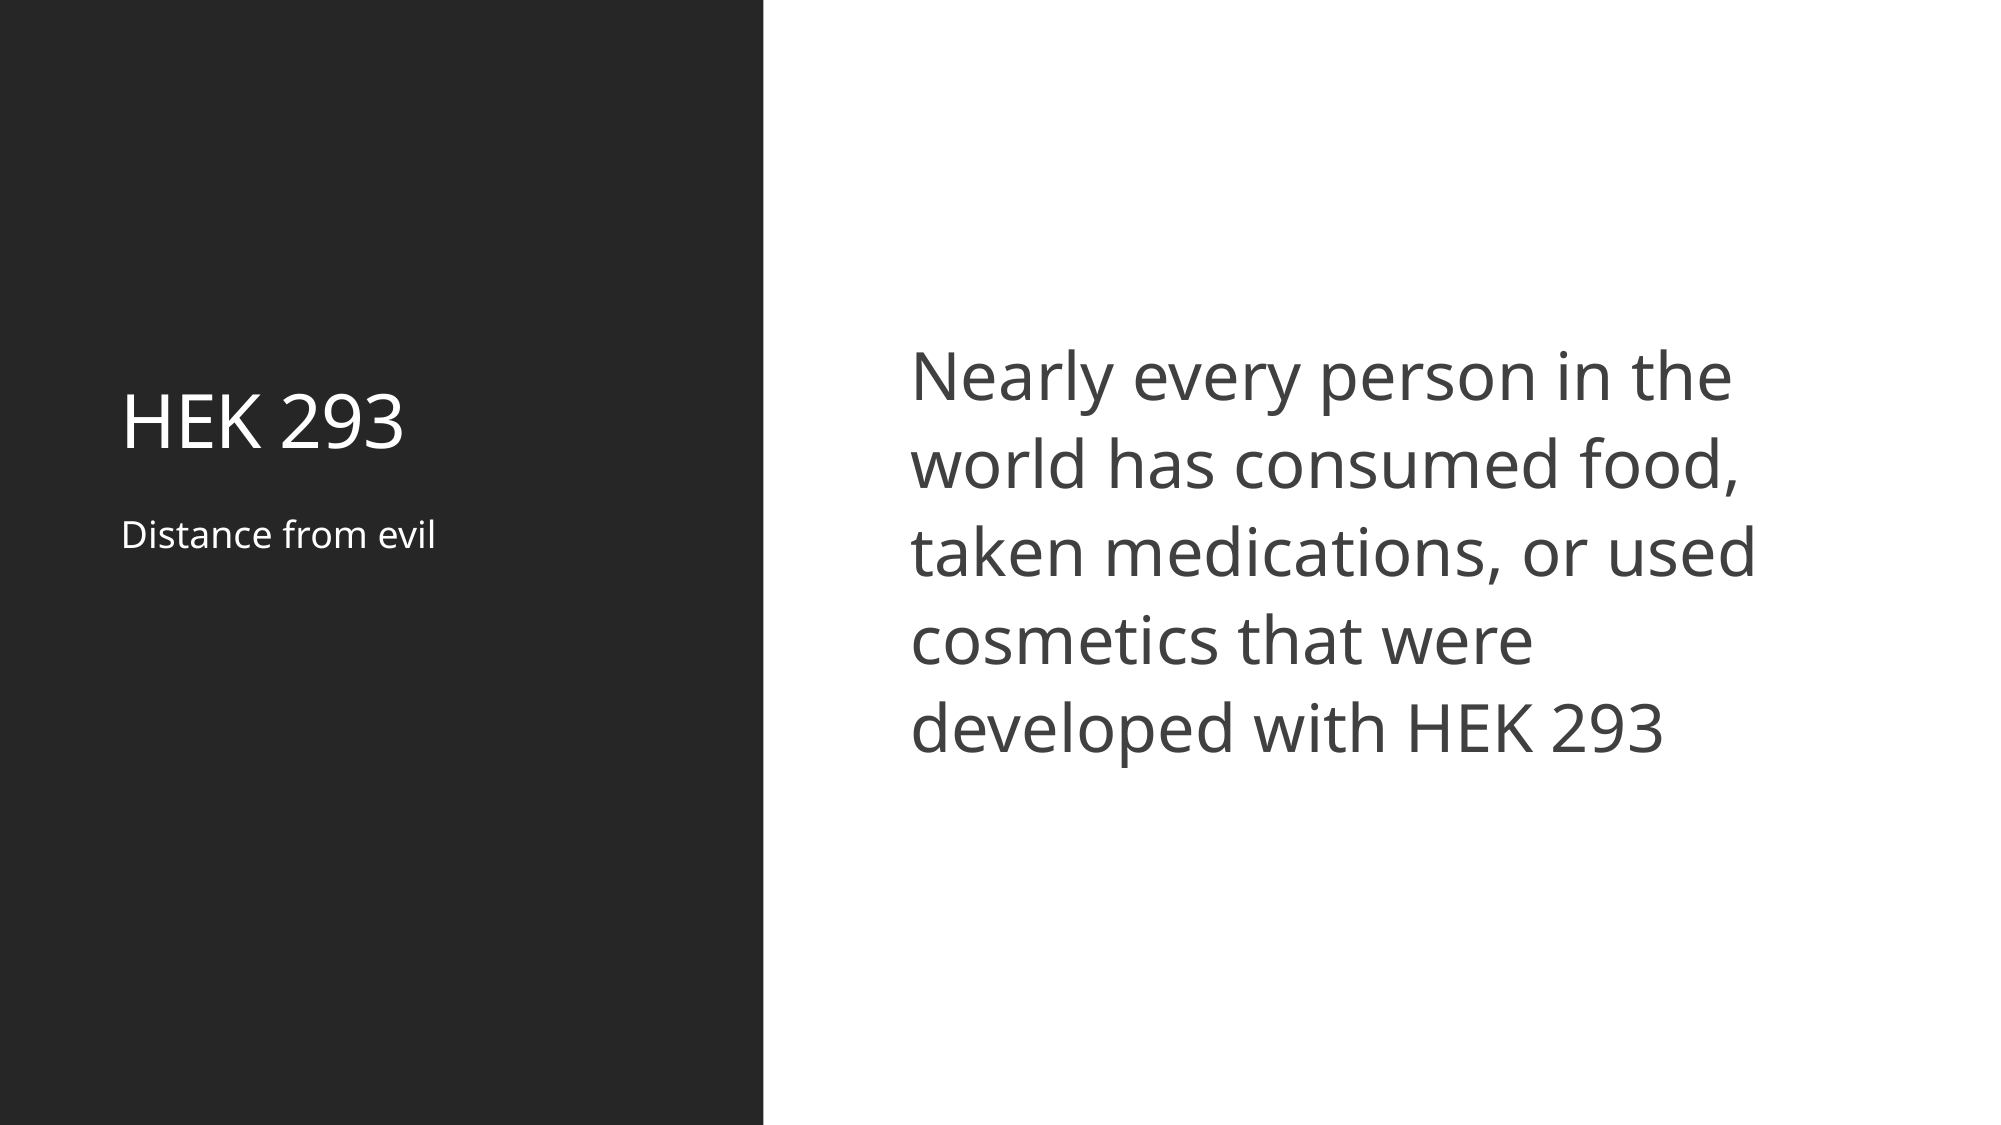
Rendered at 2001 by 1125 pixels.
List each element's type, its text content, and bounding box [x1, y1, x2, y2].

title HEK 293 [105, 128, 683, 473]
list Distance from evil [105, 499, 683, 1002]
list Nearly every person in the world has consumed food, taken medications, or used cosmetics that were developed with HEK 293 [895, 318, 1868, 1002]
